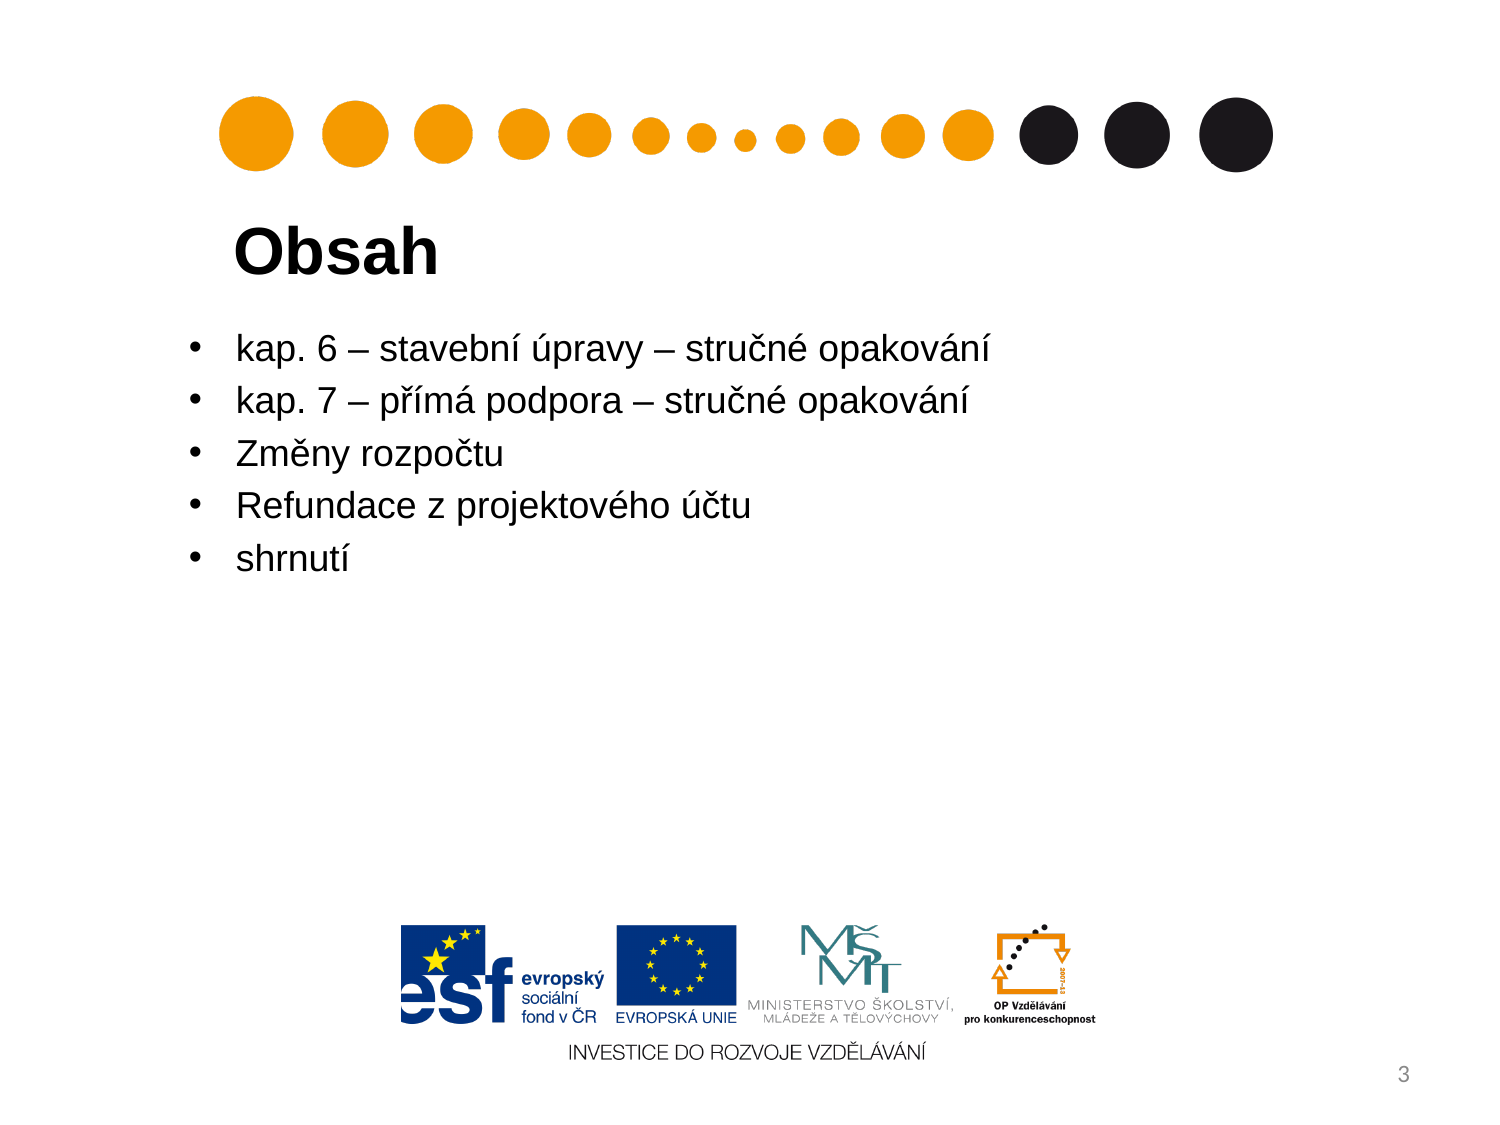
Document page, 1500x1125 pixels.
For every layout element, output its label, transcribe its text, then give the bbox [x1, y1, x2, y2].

text_box 3 [1074, 1042, 1425, 1103]
list kap. 6 – stavební úpravy – stručné opakování kap. 7 – přímá podpora – stručné opakování Změny rozpočtu Refundace z projektového účtu shrnutí [98, 316, 1278, 877]
picture [215, 93, 1275, 176]
picture [399, 922, 1100, 1061]
title Obsah [218, 206, 1278, 289]
